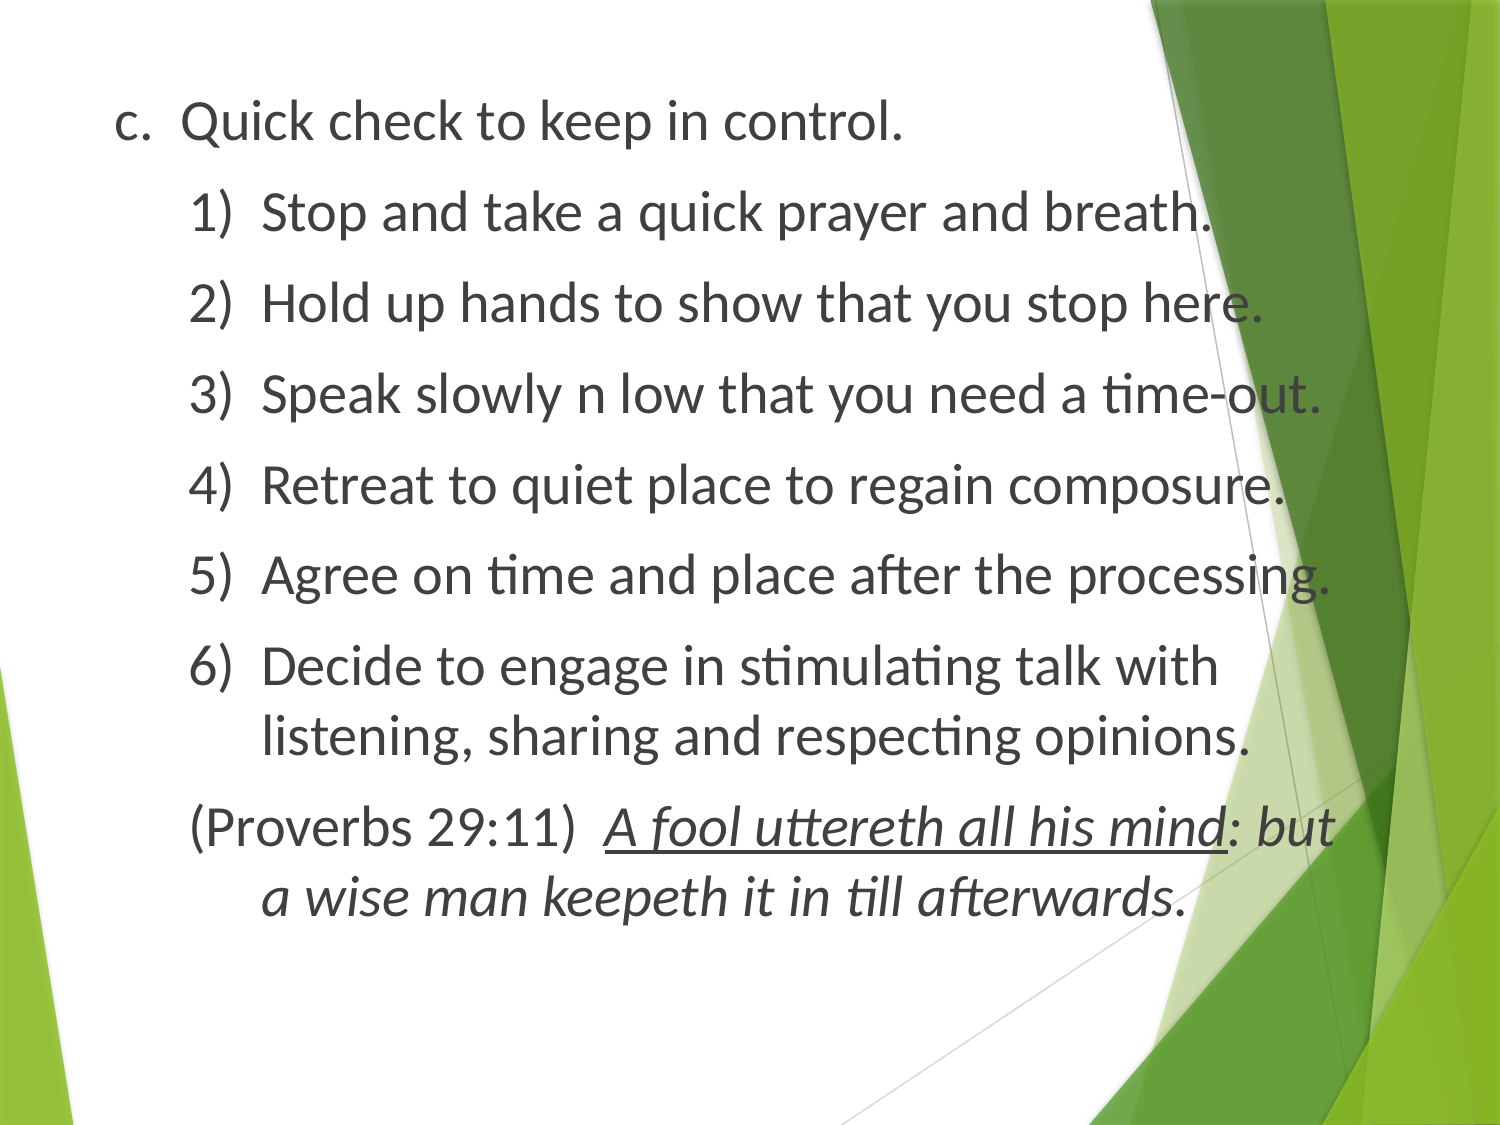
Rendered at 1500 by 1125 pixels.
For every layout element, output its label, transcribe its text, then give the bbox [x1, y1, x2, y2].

list c. Quick check to keep in control. 1) Stop and take a quick prayer and breath. 2) Hold up hands to show that you stop here. 3) Speak slowly n low that you need a time-out. 4) Retreat to quiet place to regain composure. 5) Agree on time and place after the processing. 6) Decide to engage in stimulating talk with listening, sharing and respecting opinions. (Proverbs 29:11) A fool uttereth all his mind: but a wise man keepeth it in till afterwards. [99, 75, 1393, 992]
